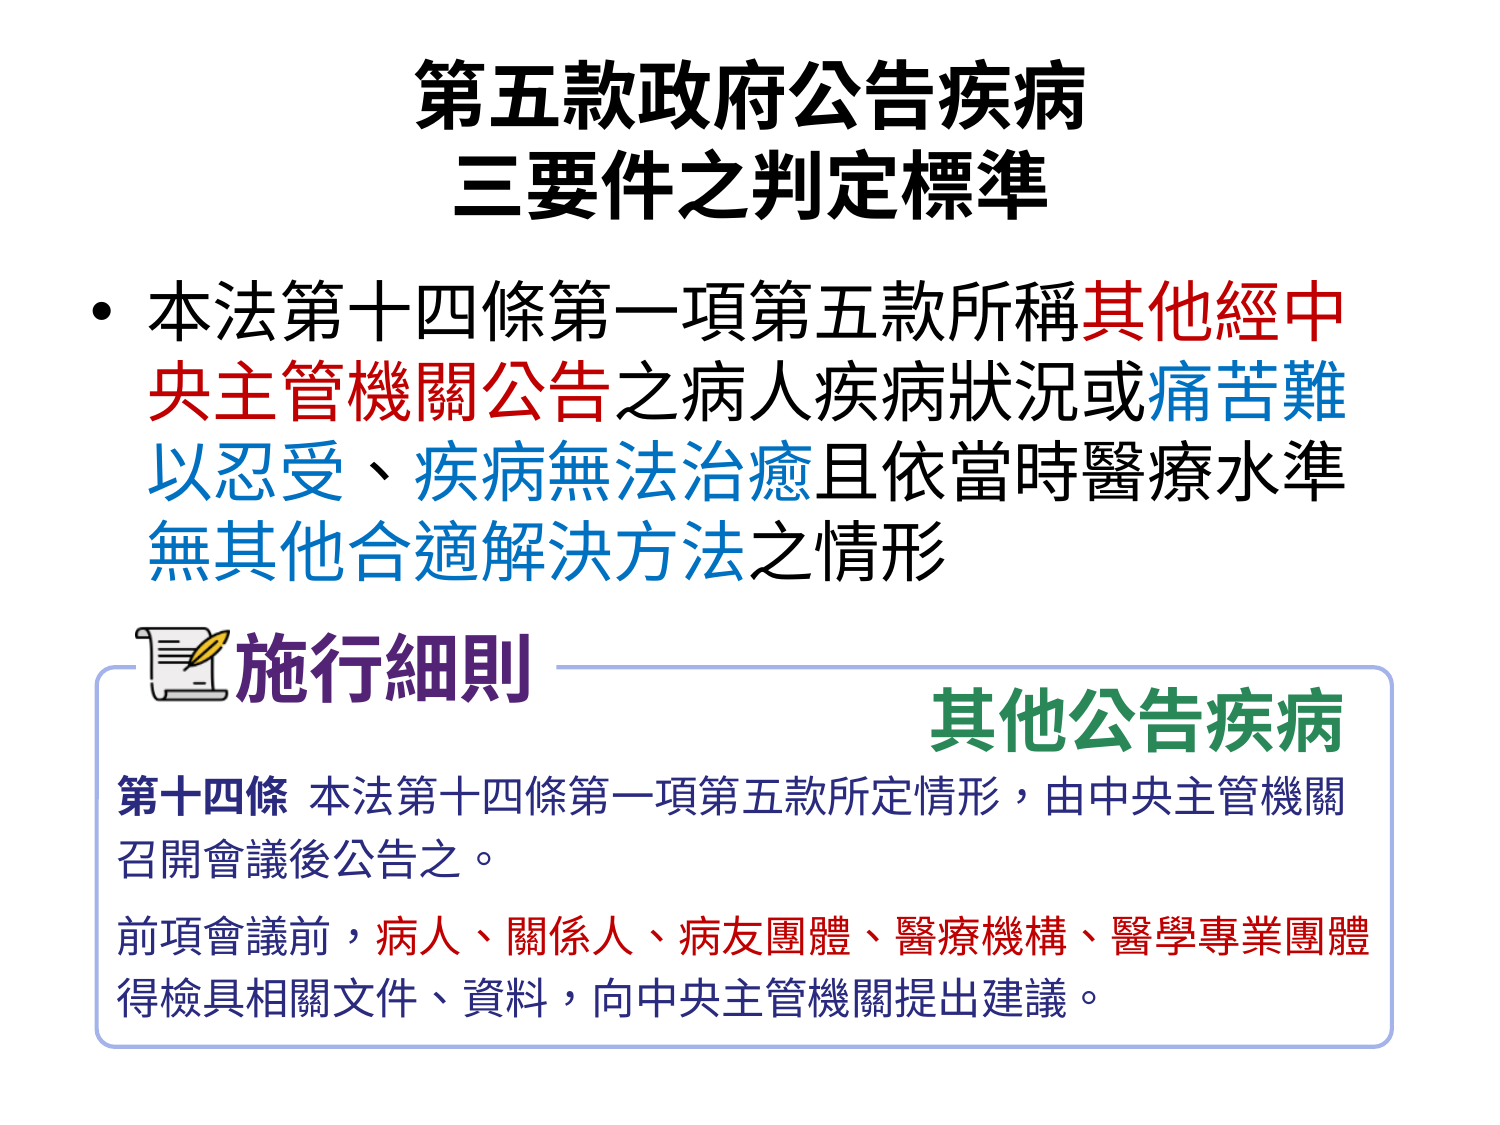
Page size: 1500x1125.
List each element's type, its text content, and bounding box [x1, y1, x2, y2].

text_box 第十四條 本法第十四條第一項第五款所定情形，由中央主管機關召開會議後公告之。 前項會議前，病人、關係人、病友團體、醫療機構、醫學專業團體得檢具相關文件、資料，向中央主管機關提出建議。 [101, 680, 1388, 1035]
text_box [94, 665, 1394, 1049]
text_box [135, 613, 557, 721]
title 第五款政府公告疾病 三要件之判定標準 [75, 45, 1425, 233]
text_box 其他公告疾病 [914, 669, 1360, 768]
list 本法第十四條第一項第五款所稱其他經中央主管機關公告之病人疾病狀況或痛苦難以忍受、疾病無法治癒且依當時醫療水準無其他合適解決方法之情形 [75, 262, 1425, 1005]
